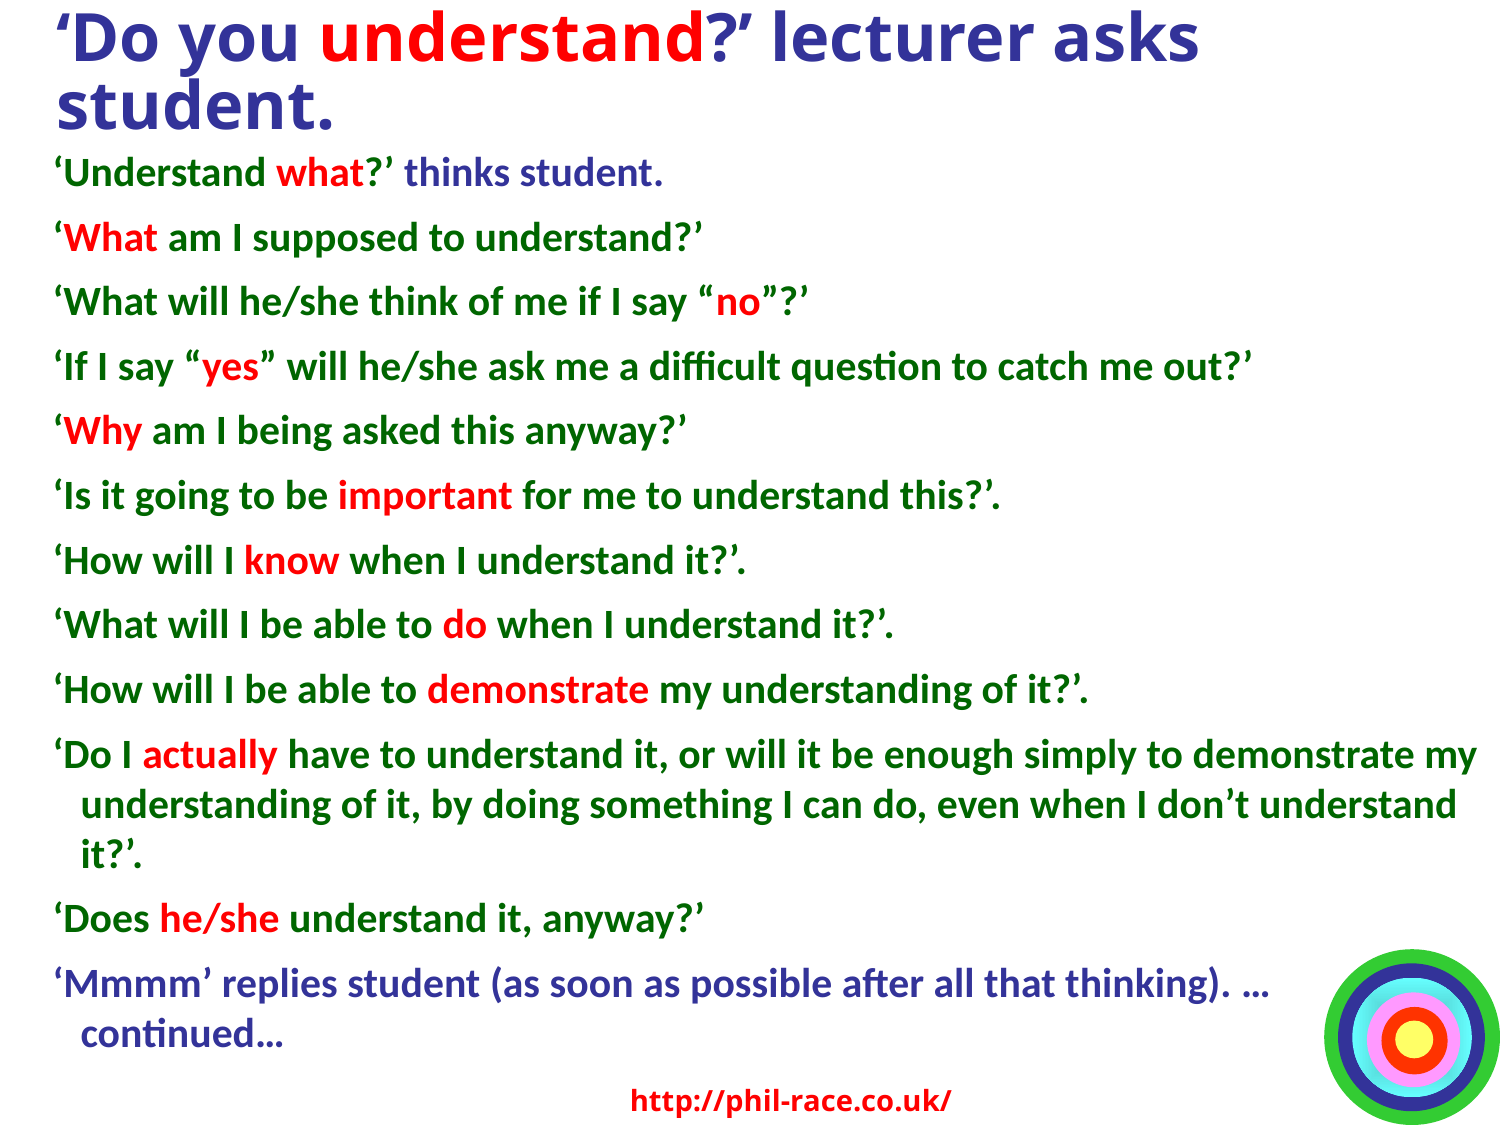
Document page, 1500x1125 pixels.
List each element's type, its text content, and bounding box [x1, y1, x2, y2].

title ‘Do you understand?’ lecturer asks student. [40, 0, 1471, 137]
list ‘Understand what?’ thinks student. ‘What am I supposed to understand?’ ‘What will he/she think of me if I say “no”?’ ‘If I say “yes” will he/she ask me a difficult question to catch me out?’ ‘Why am I being asked this anyway?’ ‘Is it going to be important for me to understand this?’. ‘How will I know when I understand it?’. ‘What will I be able to do when I understand it?’. ‘How will I be able to demonstrate my understanding of it?’. ‘Do I actually have to understand it, or will it be enough simply to demonstrate my understanding of it, by doing something I can do, even when I don’t understand it?’. ‘Does he/she understand it, anyway?’ ‘Mmmm’ replies student (as soon as possible after all that thinking). … continued… [37, 137, 1500, 1063]
